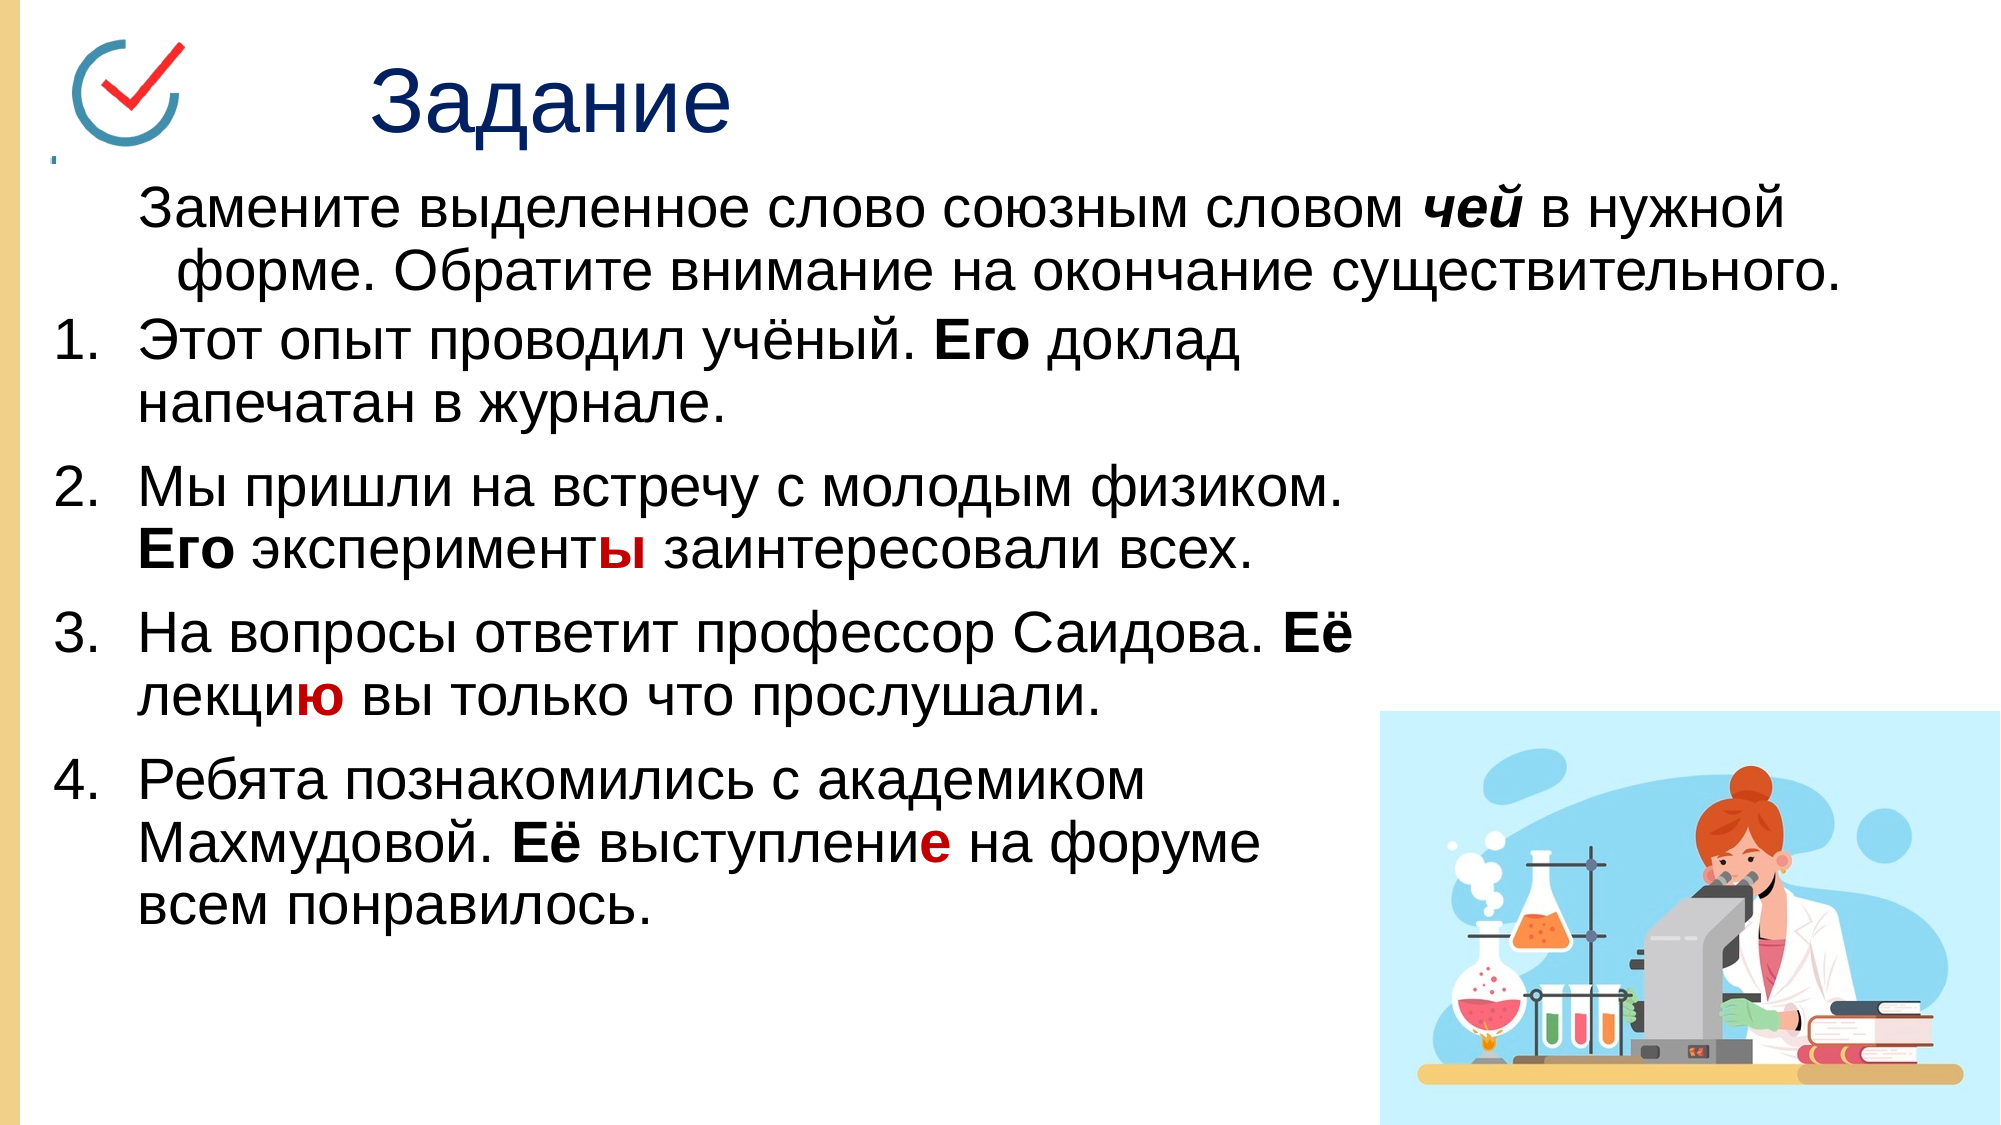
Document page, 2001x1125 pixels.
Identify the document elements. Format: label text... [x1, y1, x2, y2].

list Замените выделенное слово союзным словом чей в нужной форме. Обратите внимание на окончание существительного. [123, 169, 1882, 314]
picture [39, 0, 219, 164]
list Этот опыт проводил учёный. Его доклад напечатан в журнале. Мы пришли на встречу с молодым физиком. Его эксперименты заинтересовали всех. На вопросы ответит профессор Саидова. Её лекцию вы только что прослушали. Ребята познакомились с академиком Махмудовой. Её выступление на форуме всем понравилось. [38, 301, 1378, 1069]
picture [1379, 711, 2000, 1125]
title Задание [354, 39, 1863, 166]
